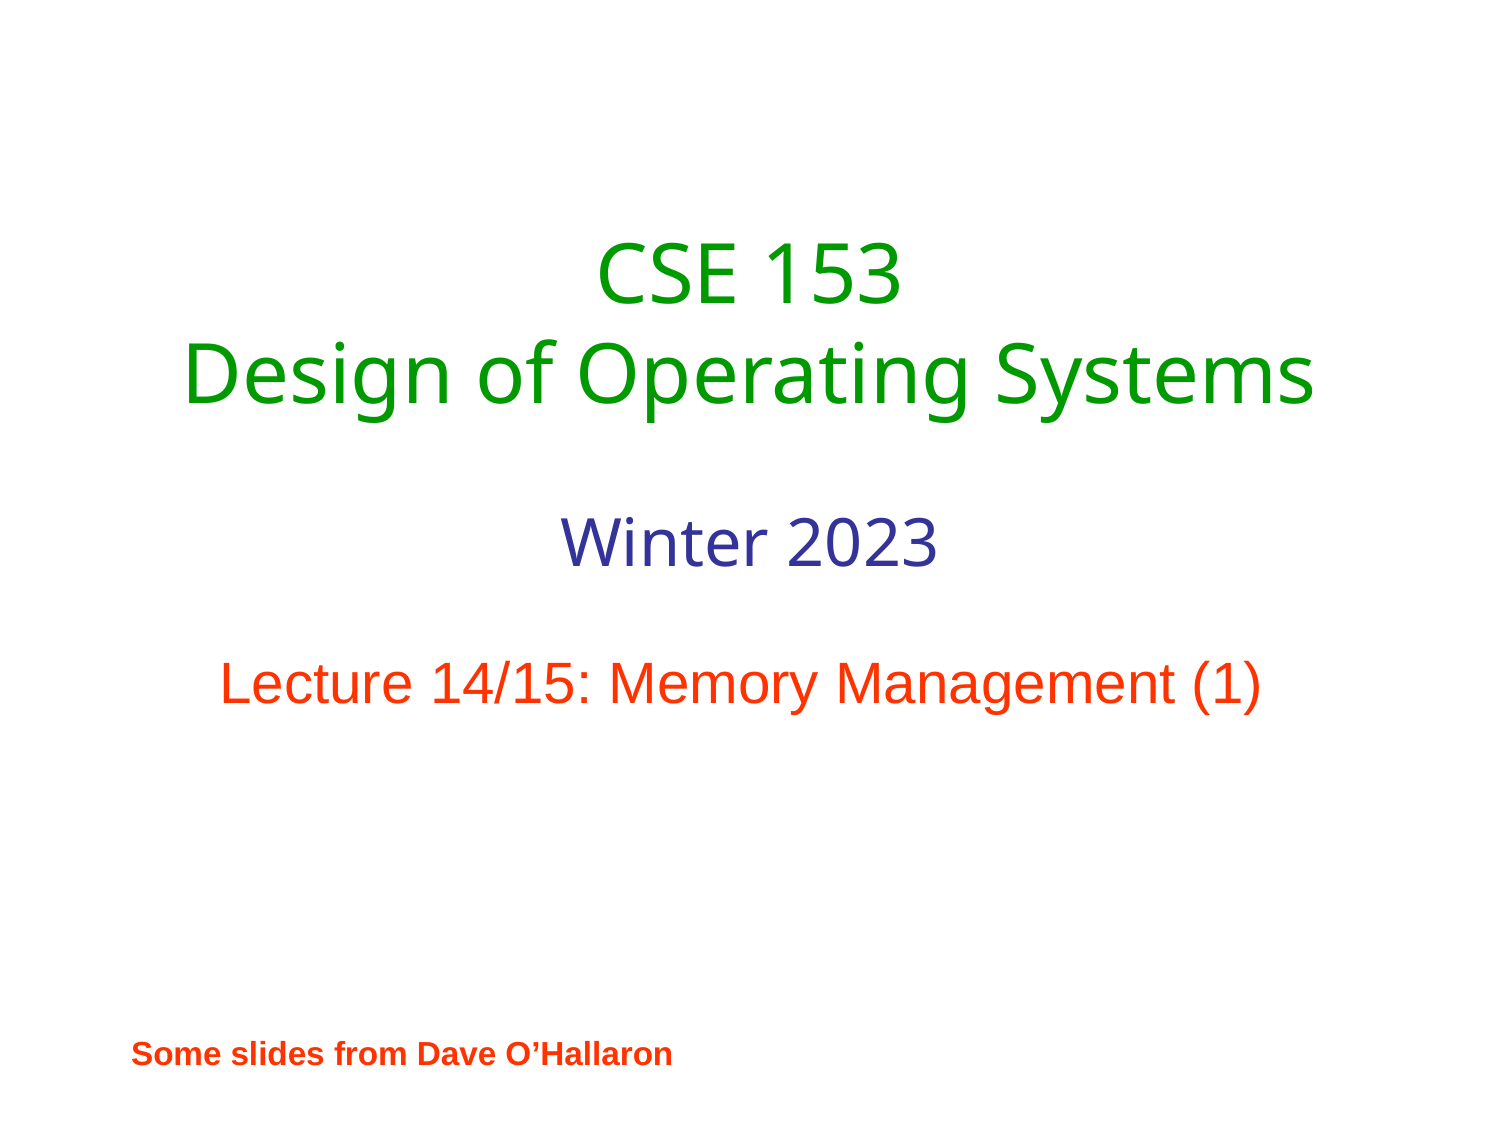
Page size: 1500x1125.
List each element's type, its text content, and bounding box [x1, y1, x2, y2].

title CSE 153 Design of Operating Systems Winter 2023 [112, 87, 1388, 588]
text_box Some slides from Dave O’Hallaron [116, 1024, 689, 1080]
subtitle Lecture 14/15: Memory Management (1) [150, 637, 1350, 925]
